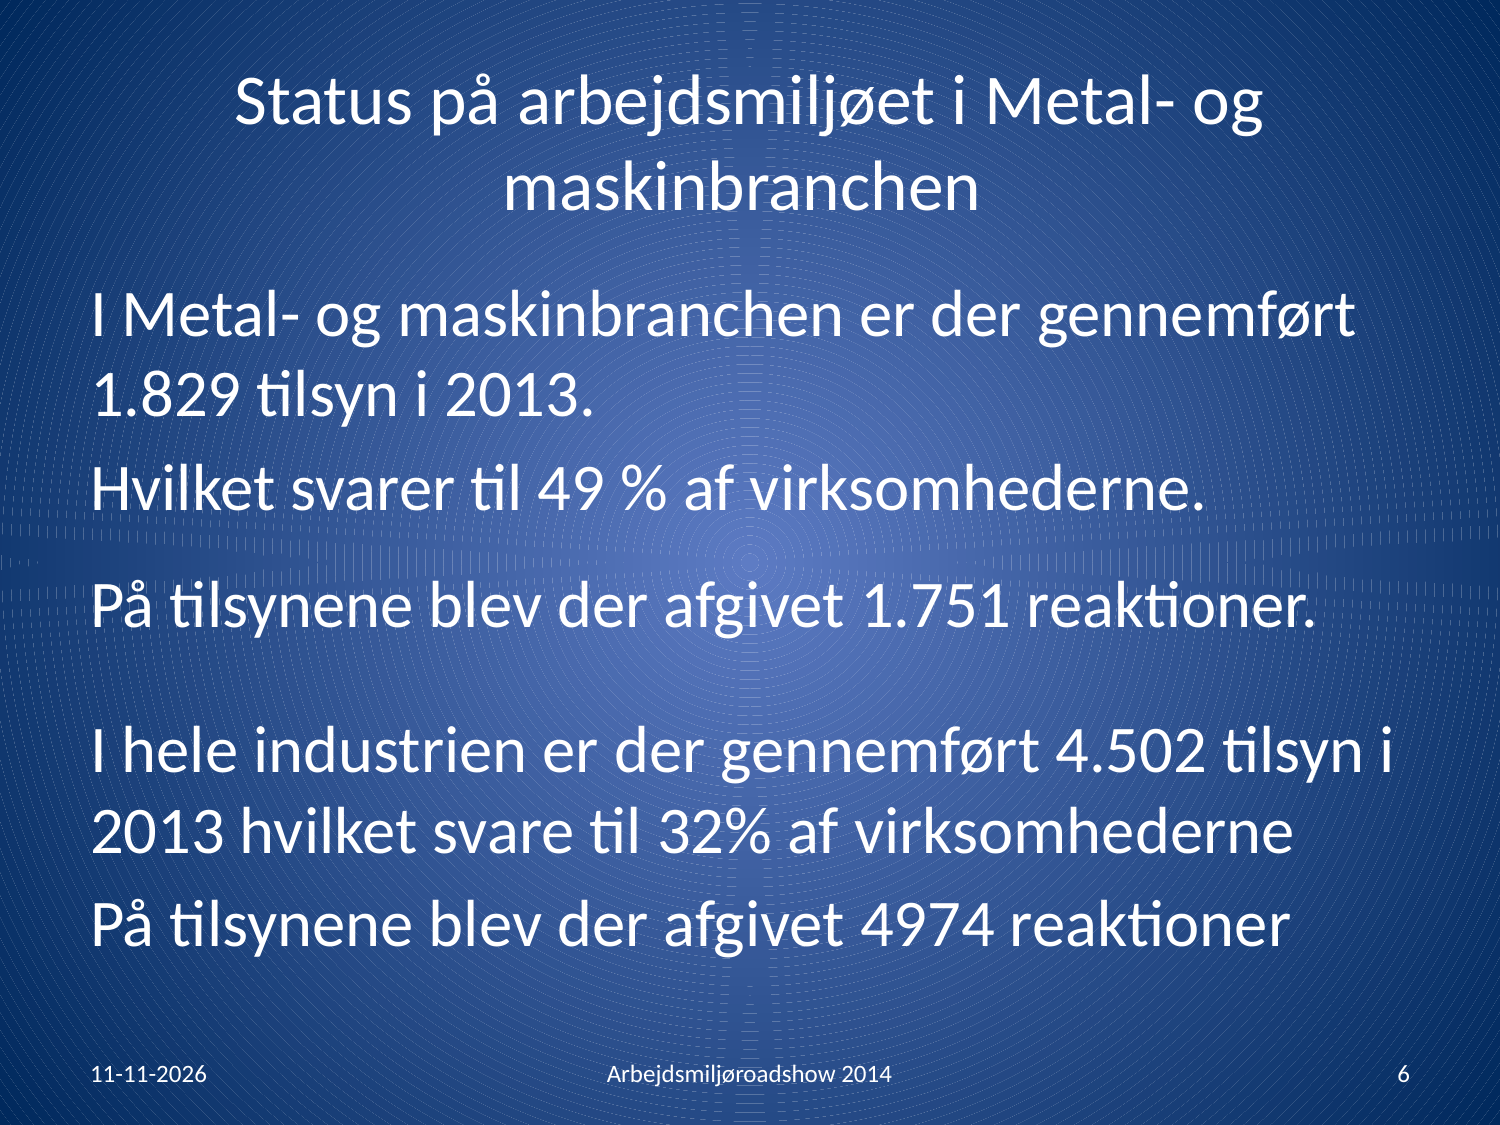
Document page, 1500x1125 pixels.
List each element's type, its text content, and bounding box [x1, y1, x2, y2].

slide_number 6 [1074, 1042, 1425, 1103]
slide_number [75, 1042, 425, 1103]
footer Arbejdsmiljøroadshow 2014 [512, 1042, 988, 1103]
title Status på arbejdsmiljøet i Metal- og maskinbranchen [75, 45, 1425, 233]
list I Metal- og maskinbranchen er der gennemført 1.829 tilsyn i 2013. Hvilket svarer til 49 % af virksomhederne. På tilsynene blev der afgivet 1.751 reaktioner. I hele industrien er der gennemført 4.502 tilsyn i 2013 hvilket svare til 32% af virksomhederne På tilsynene blev der afgivet 4974 reaktioner [75, 262, 1425, 1005]
